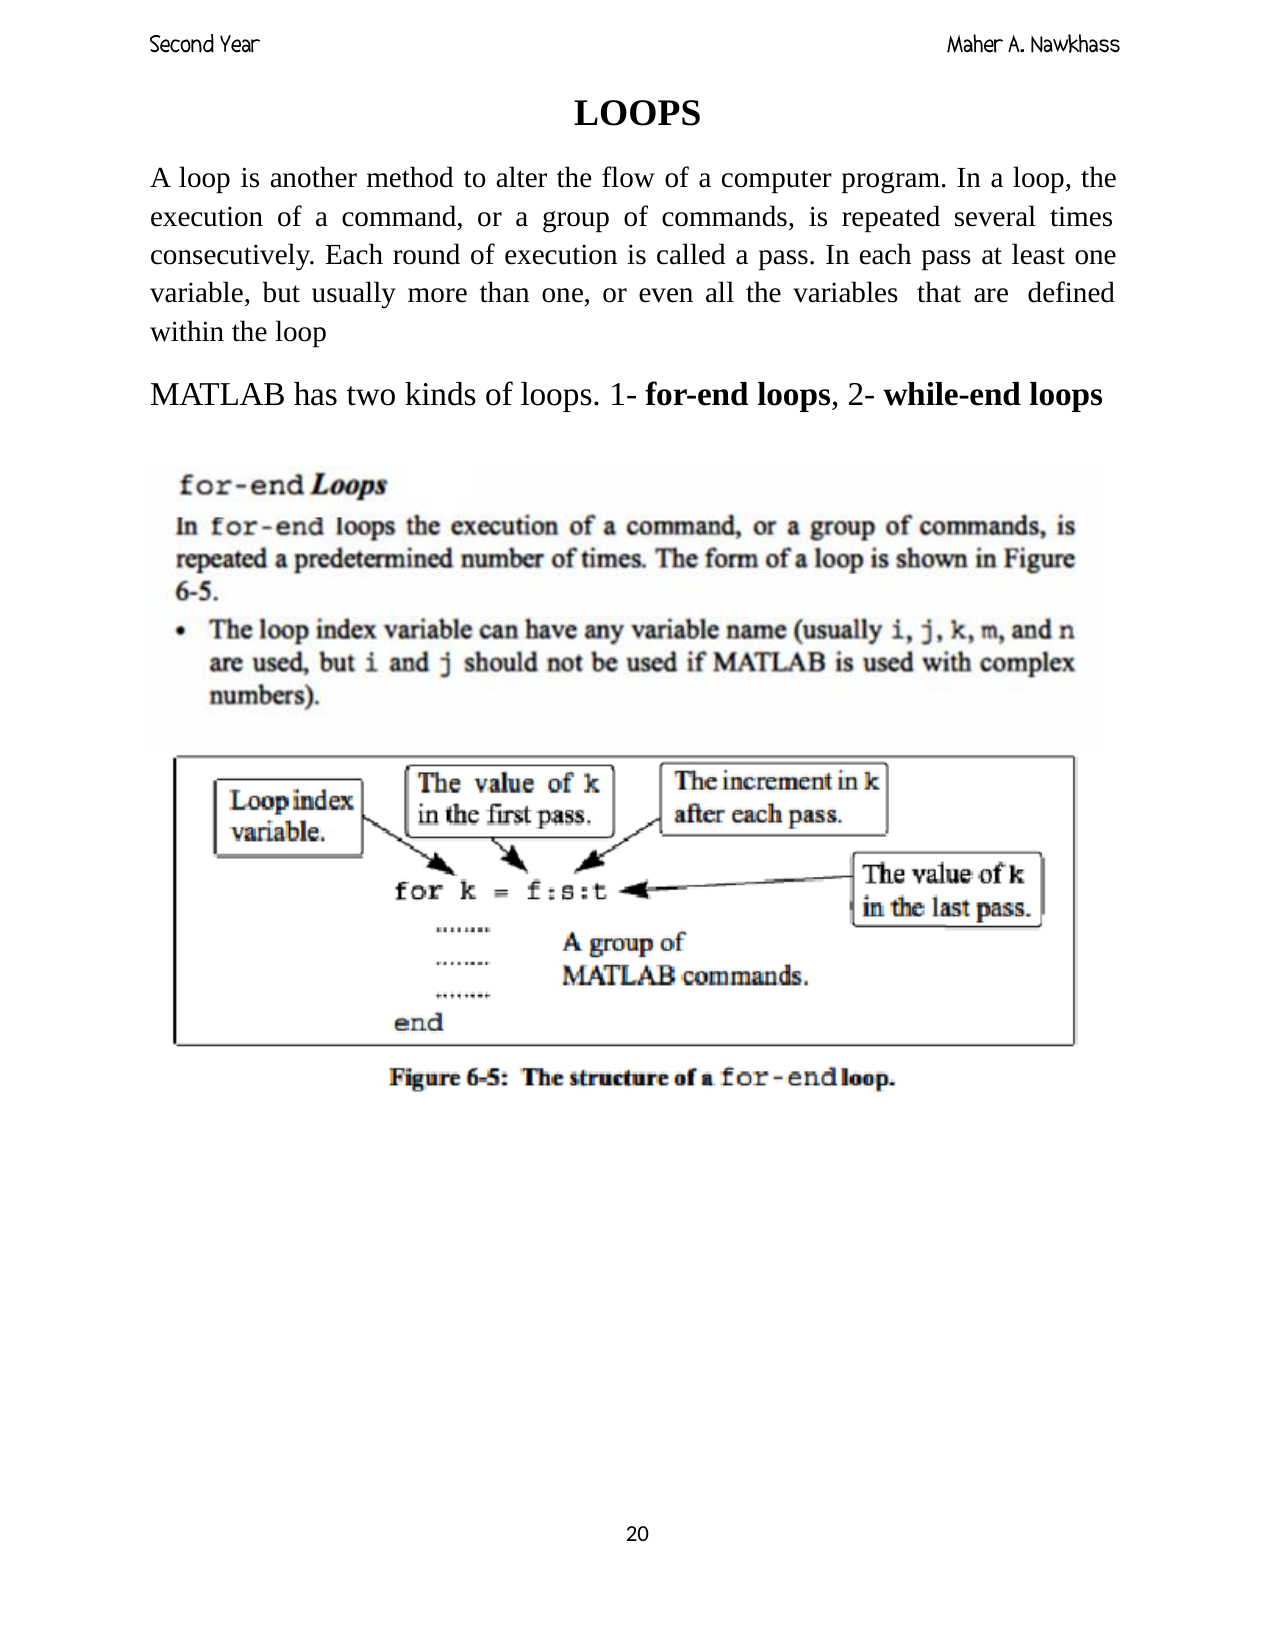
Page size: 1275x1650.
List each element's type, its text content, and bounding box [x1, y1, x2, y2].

picture [150, 27, 920, 59]
picture [947, 27, 1130, 59]
text_box LOOPS A loop is another method to alter the flow of a computer program. In a loop, the execution of a command, or a group of commands, is repeated several times consecutively. Each round of execution is called a pass. In each pass at least one variable, but usually more than one, or even all the variables that are defined within the loop MATLAB has two kinds of loops. 1- for-end loops, 2- while-end loops [147, 85, 1128, 413]
slide_number 20 [619, 1521, 656, 1650]
picture [149, 466, 1101, 1106]
